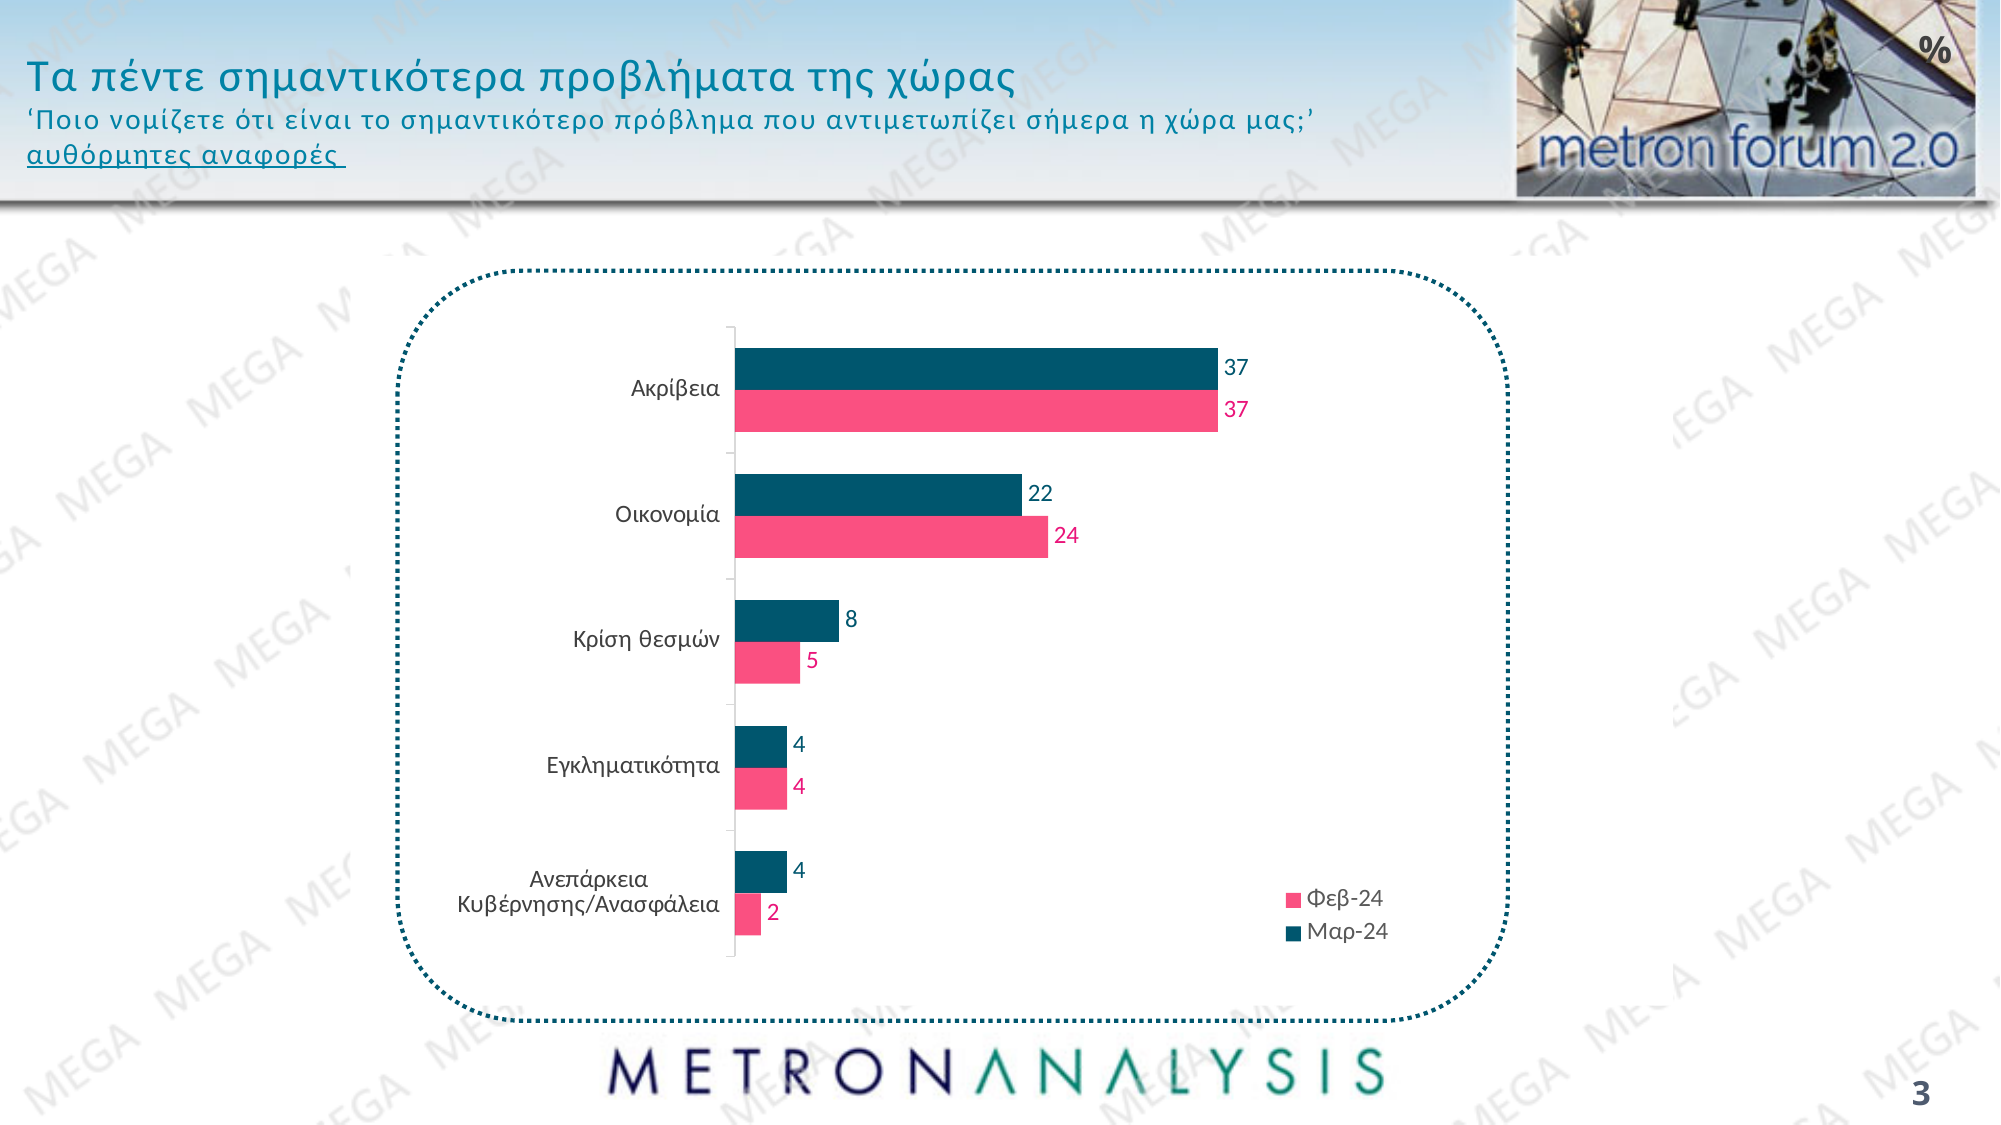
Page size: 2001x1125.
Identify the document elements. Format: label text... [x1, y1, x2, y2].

text_box [477, 1013, 1429, 1023]
text_box % [1903, 19, 2000, 79]
title Τα πέντε σημαντικότερα προβλήματα της χώρας ‘Ποιο νομίζετε ότι είναι το σημαντικότερο πρόβλημα που αντιμετωπίζει σήμερα η χώρα μας;’ αυθόρμητες αναφορές [11, 18, 2000, 197]
picture [0, 0, 2001, 1125]
chart [349, 255, 1674, 1006]
text_box 3 [1842, 1065, 2000, 1125]
